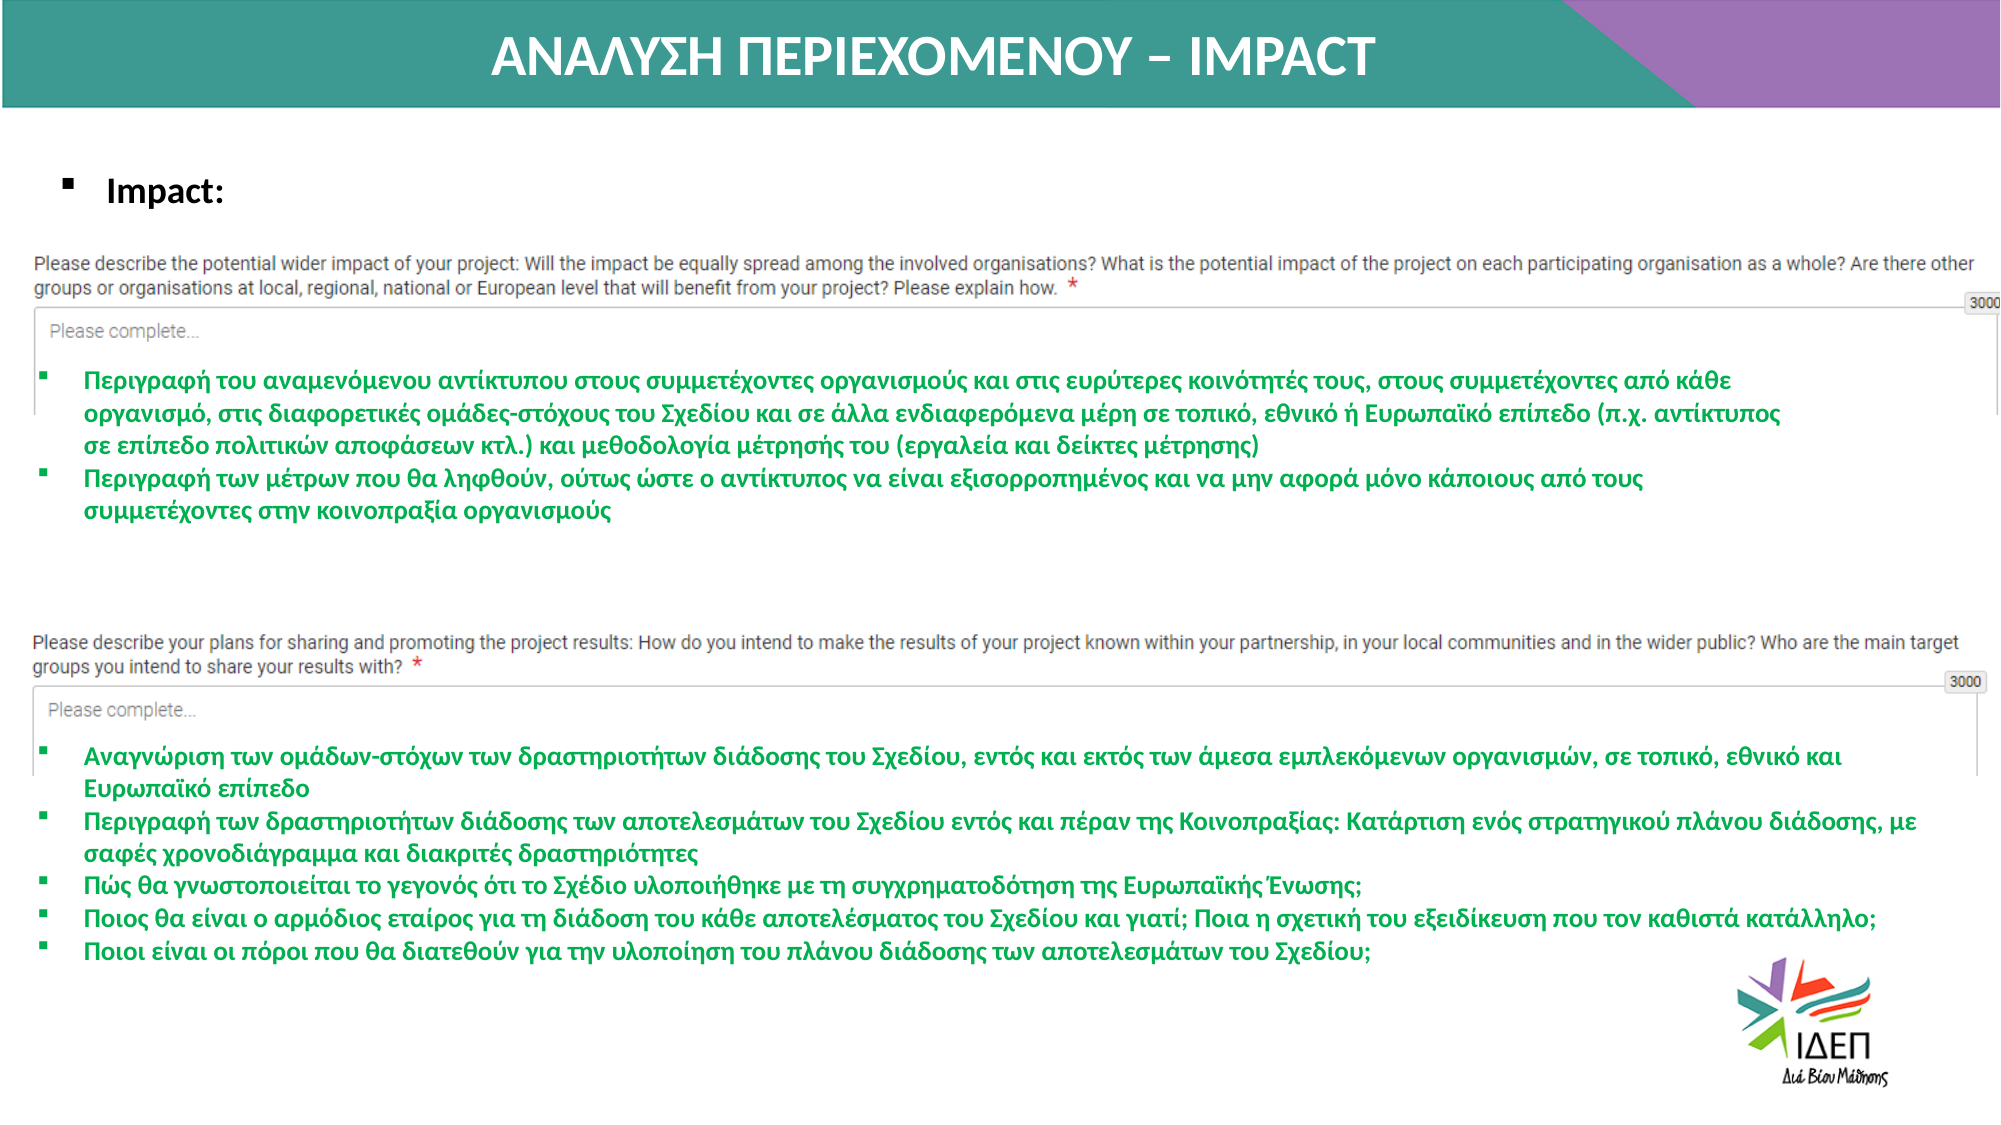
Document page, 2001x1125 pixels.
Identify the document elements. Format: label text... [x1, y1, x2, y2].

text_box ΑΝΑΛΥΣΗ ΠΕΡΙΕΧΟΜΕΝΟΥ – IMPACT [0, 9, 1903, 95]
text_box Impact: [44, 158, 240, 242]
picture [0, 0, 2001, 1125]
text_box Περιγραφή του αναμενόμενου αντίκτυπου στους συμμετέχοντες οργανισμούς και στις ευρύτερες κοινότητές τους, στους συμμετέχοντες από κάθε οργανισμό, στις διαφορετικές ομάδες-στόχους του Σχεδίου και σε άλλα ενδιαφερόμενα μέρη σε τοπικό, εθνικό ή Ευρωπαϊκό επίπεδο (π.χ. αντίκτυπος σε επίπεδο πολιτικών αποφάσεων κτλ.) και μεθοδολογία μέτρησής του (εργαλεία και δείκτες μέτρησης) Περιγραφή των μέτρων που θα ληφθούν, ούτως ώστε ο αντίκτυπος να είναι εξισορροπημένος και να μην αφορά μόνο κάποιους από τους συμμετέχοντες στην κοινοπραξία οργανισμούς [22, 415, 1797, 565]
text_box Αναγνώριση των ομάδων-στόχων των δραστηριοτήτων διάδοσης του Σχεδίου, εντός και εκτός των άμεσα εμπλεκόμενων οργανισμών, σε τοπικό, εθνικό και Ευρωπαϊκό επίπεδο Περιγραφή των δραστηριοτήτων διάδοσης των αποτελεσμάτων του Σχεδίου εντός και πέραν της Κοινοπραξίας: Κατάρτιση ενός στρατηγικού πλάνου διάδοσης, με σαφές χρονοδιάγραμμα και διακριτές δραστηριότητες Πώς θα γνωστοποιείται το γεγονός ότι το Σχέδιο υλοποιήθηκε με τη συγχρηματοδότηση της Ευρωπαϊκής Ένωσης; Ποιος θα είναι ο αρμόδιος εταίρος για τη διάδοση του κάθε αποτελέσματος του Σχεδίου και γιατί; Ποια η σχετική του εξειδίκευση που τον καθιστά κατάλληλο; Ποιοι είναι οι πόροι που θα διατεθούν για την υλοποίηση του πλάνου διάδοσης των αποτελεσμάτων του Σχεδίου; [22, 776, 1947, 973]
